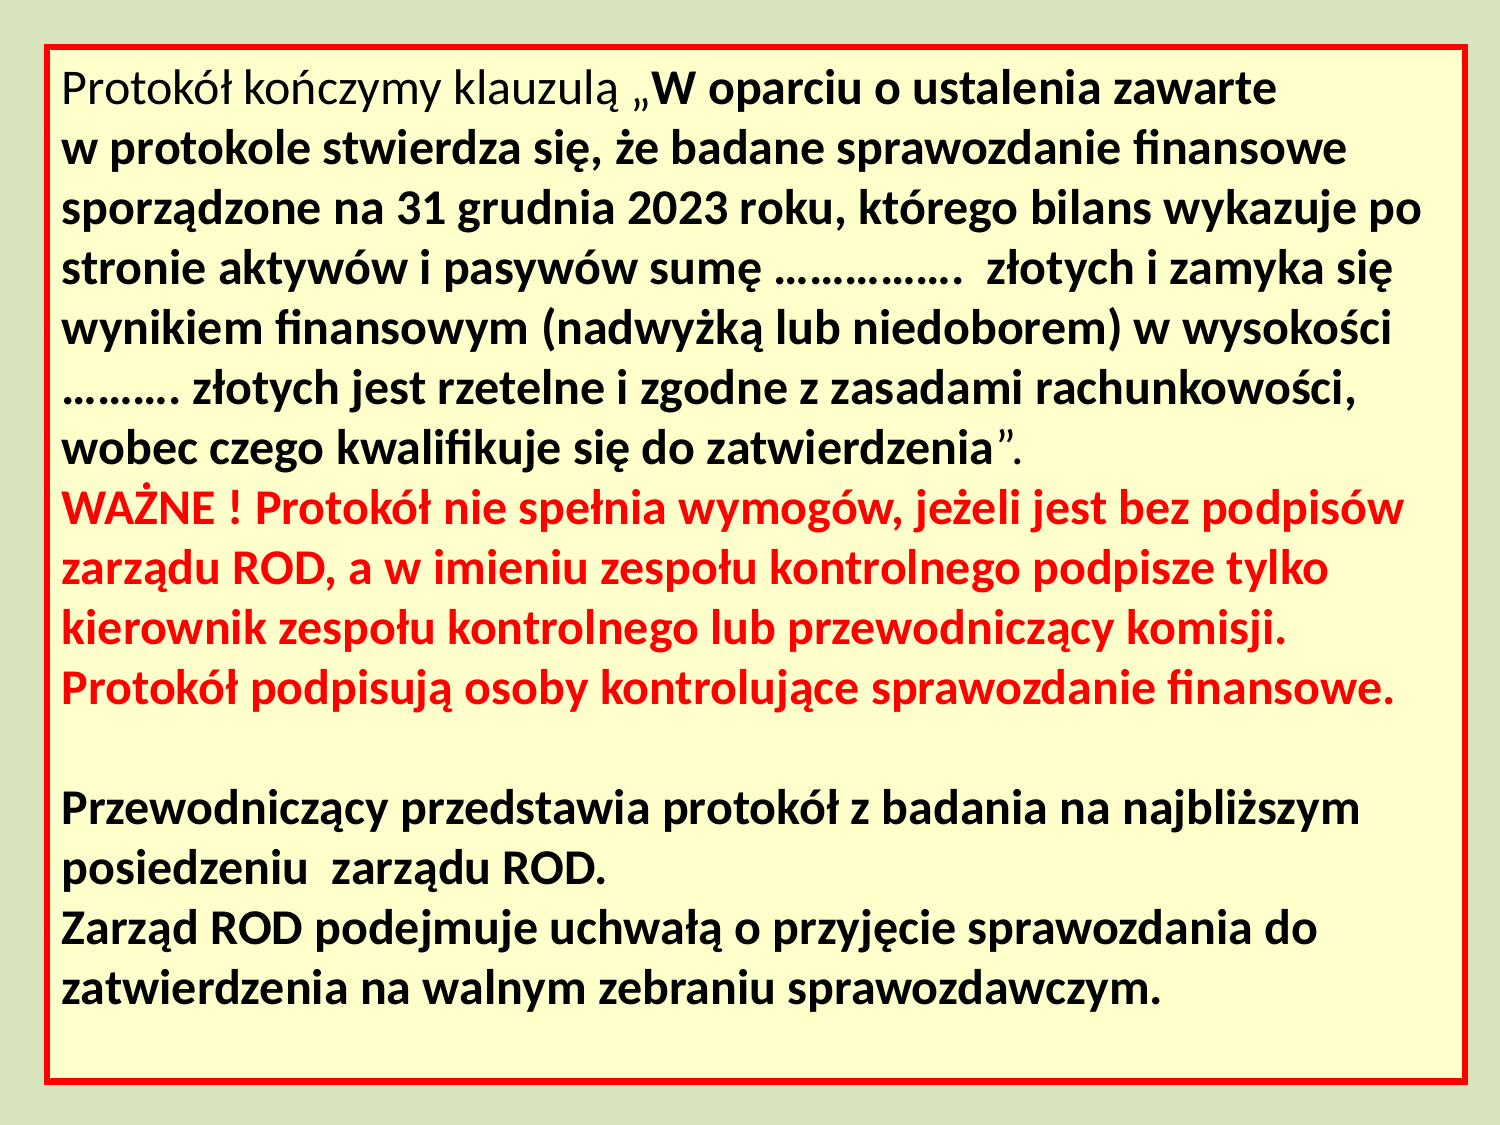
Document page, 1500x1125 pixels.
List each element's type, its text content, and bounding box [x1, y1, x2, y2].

text_box Protokół kończymy klauzulą „W oparciu o ustalenia zawarte w protokole stwierdza się, że badane sprawozdanie finansowe sporządzone na 31 grudnia 2023 roku, którego bilans wykazuje po stronie aktywów i pasywów sumę ……………. złotych i zamyka się wynikiem finansowym (nadwyżką lub niedoborem) w wysokości ………. złotych jest rzetelne i zgodne z zasadami rachunkowości, wobec czego kwalifikuje się do zatwierdzenia”. WAŻNE ! Protokół nie spełnia wymogów, jeżeli jest bez podpisów zarządu ROD, a w imieniu zespołu kontrolnego podpisze tylko kierownik zespołu kontrolnego lub przewodniczący komisji. Protokół podpisują osoby kontrolujące sprawozdanie finansowe. Przewodniczący przedstawia protokół z badania na najbliższym posiedzeniu zarządu ROD. Zarząd ROD podejmuje uchwałą o przyjęcie sprawozdania do zatwierdzenia na walnym zebraniu sprawozdawczym. [46, 46, 1465, 1082]
